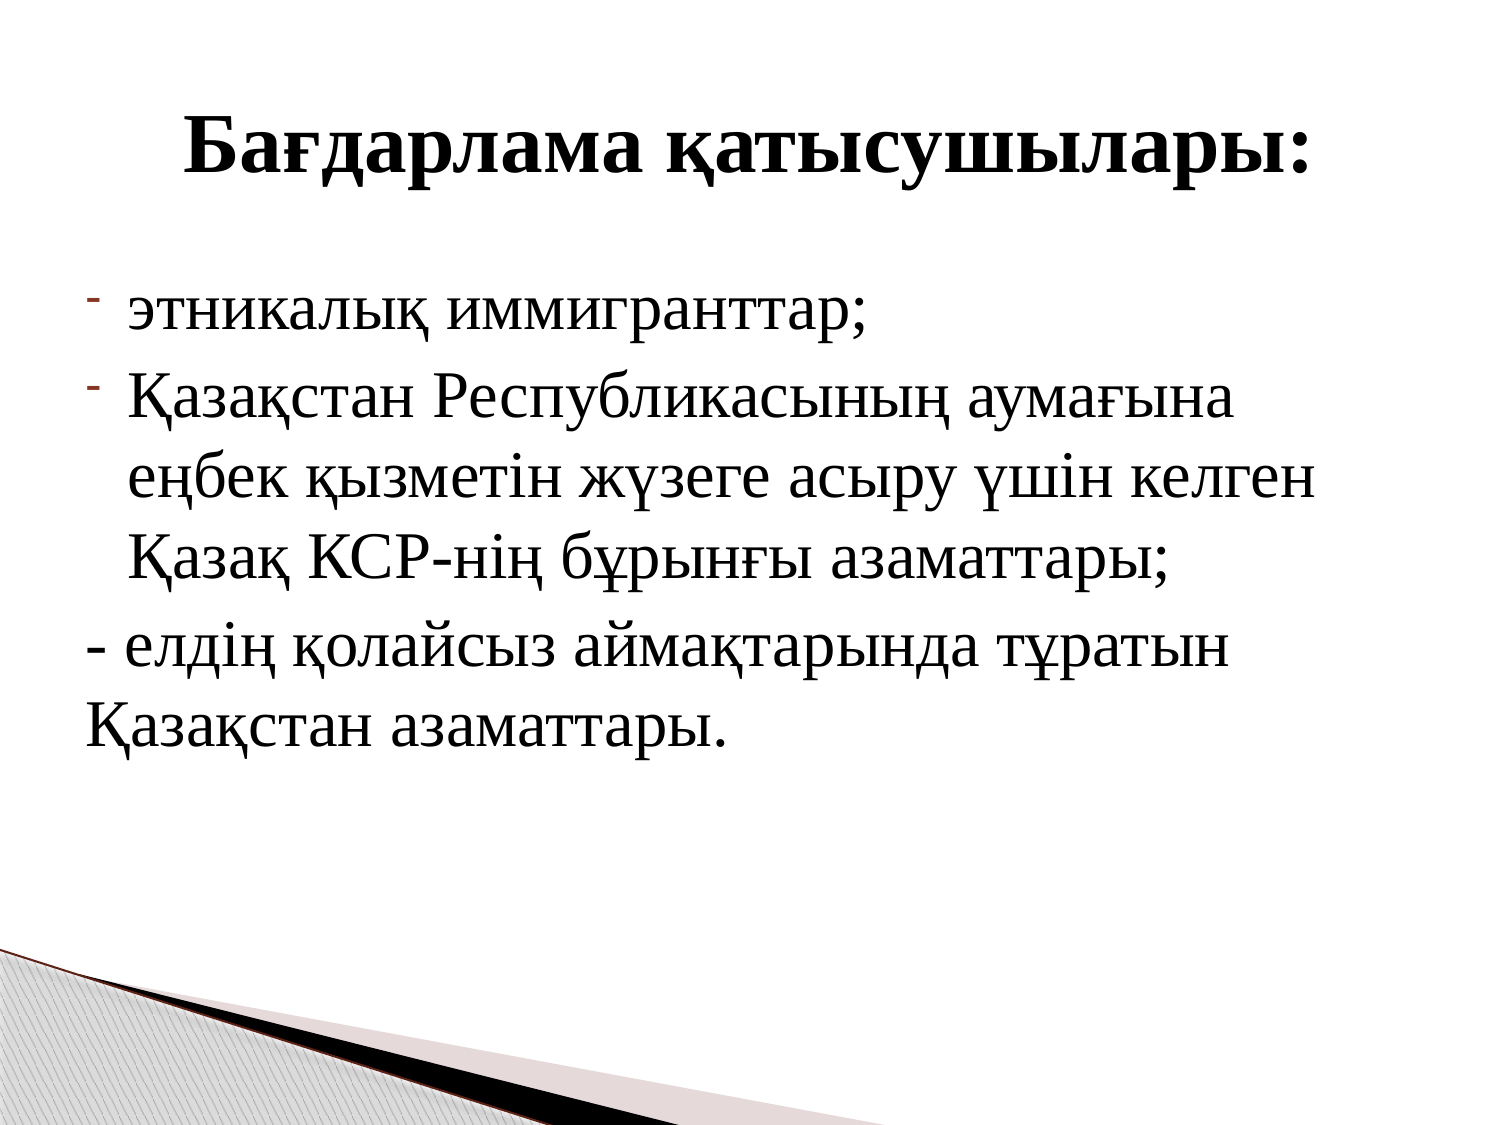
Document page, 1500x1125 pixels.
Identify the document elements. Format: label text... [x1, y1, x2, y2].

list этникалық иммигранттар; Қазақстан Республикасының аумағына еңбек қызметін жүзеге асыру үшін келген Қазақ КСР-нің бұрынғы азаматтары; - елдің қолайсыз аймақтарында тұратын Қазақстан азаматтары. [53, 255, 1425, 986]
title Бағдарлама қатысушылары: [75, 45, 1425, 233]
